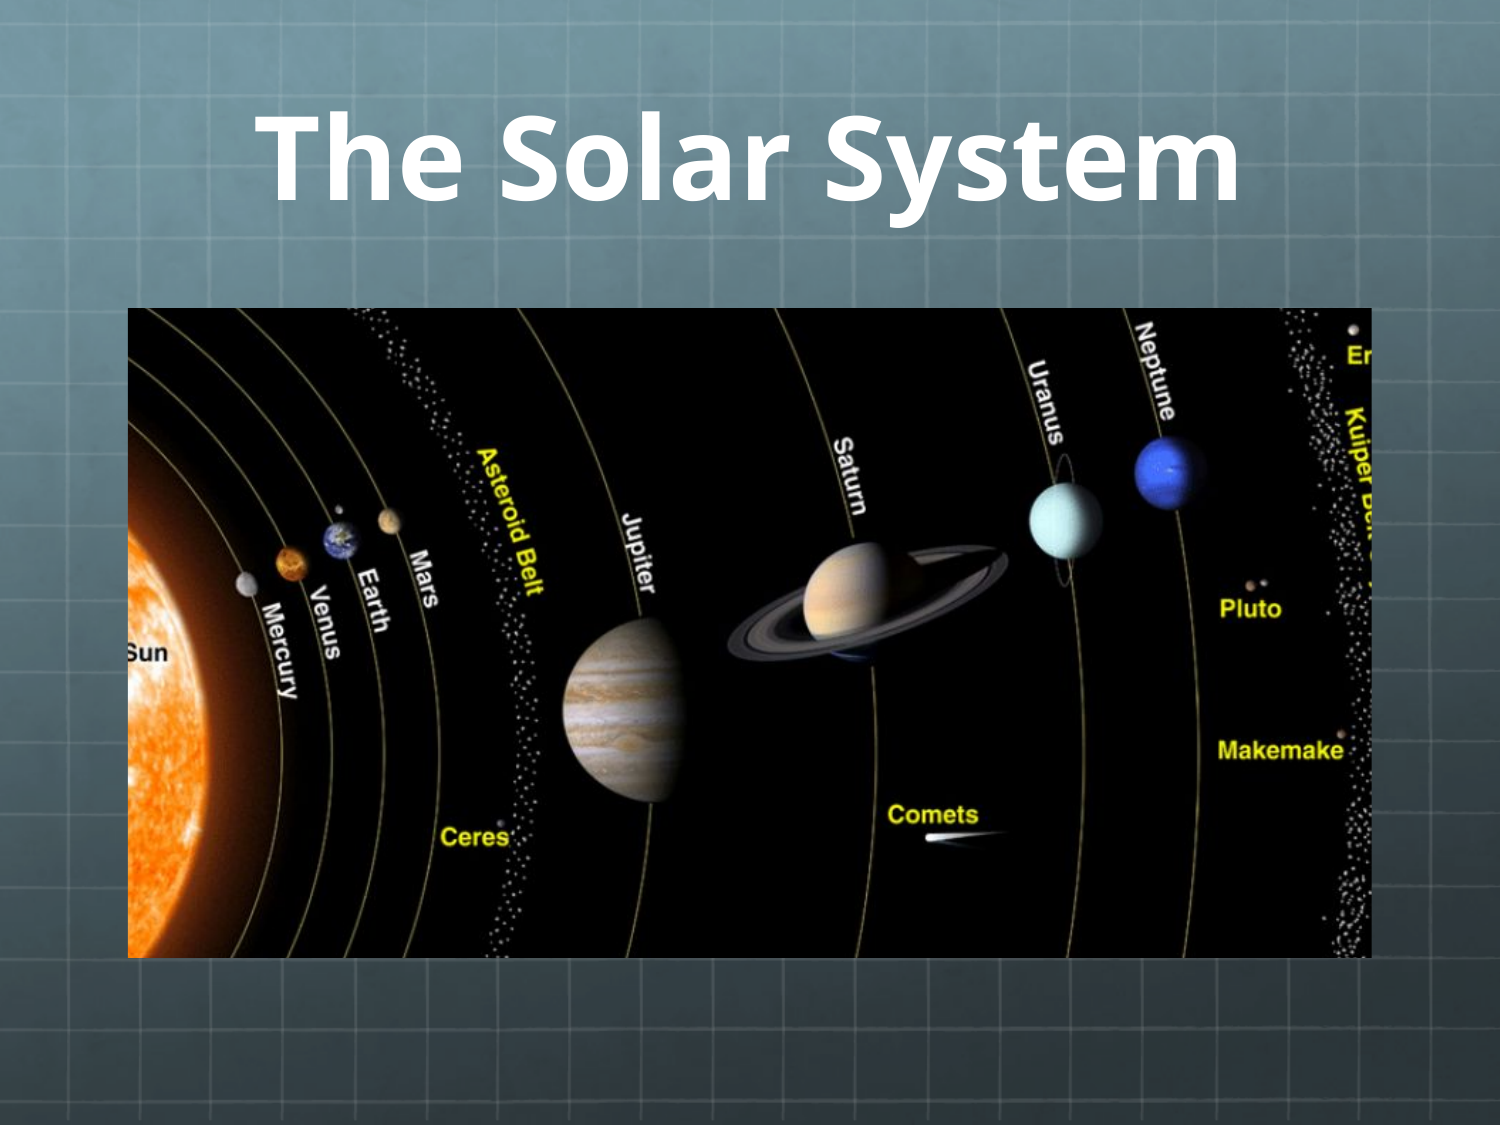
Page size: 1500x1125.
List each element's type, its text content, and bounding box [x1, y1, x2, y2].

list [127, 308, 1373, 958]
picture [0, 0, 1500, 1125]
title The Solar System [127, 17, 1372, 289]
